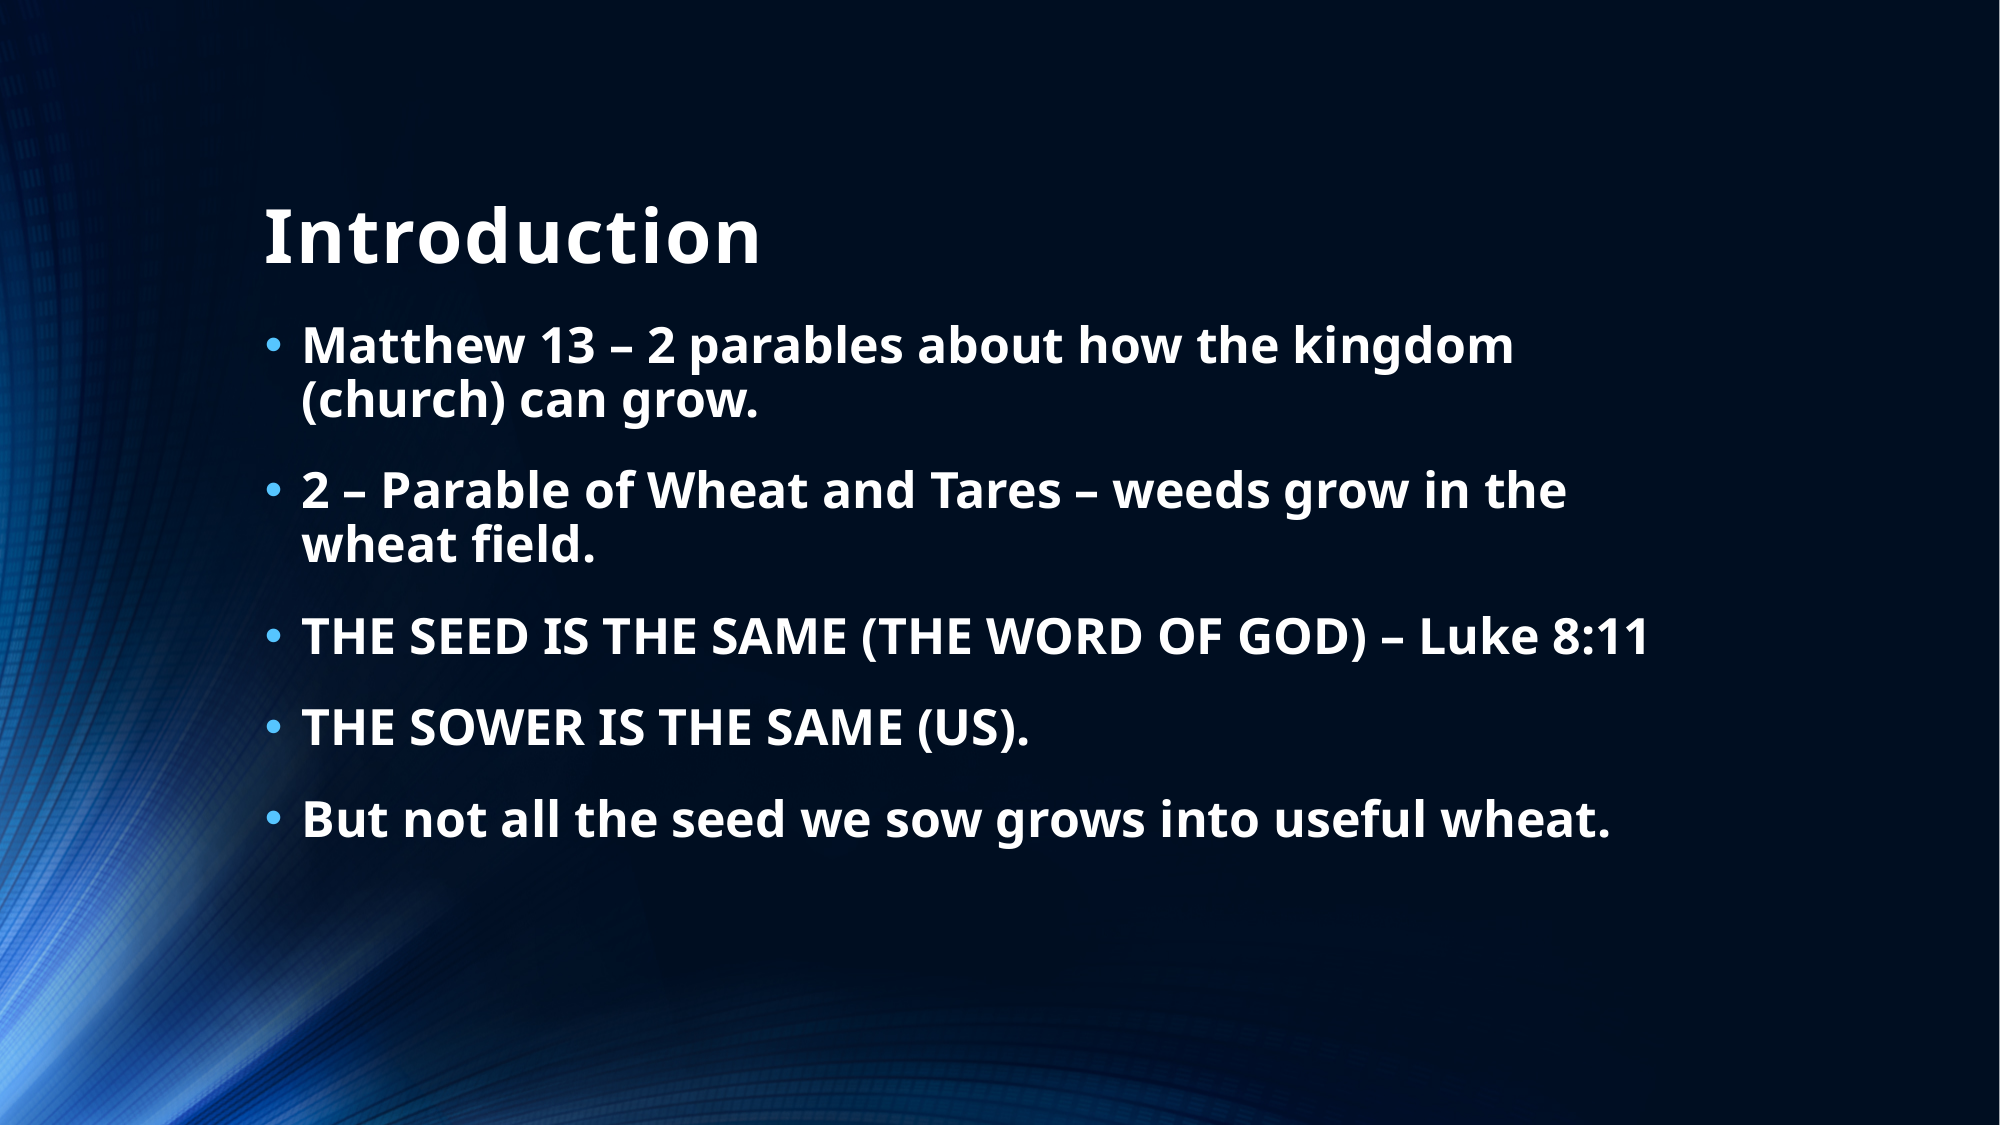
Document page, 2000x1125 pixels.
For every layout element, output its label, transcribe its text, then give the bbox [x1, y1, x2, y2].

picture [0, 0, 2000, 1125]
title Introduction [249, 62, 1750, 288]
list Matthew 13 – 2 parables about how the kingdom (church) can grow. 2 – Parable of Wheat and Tares – weeds grow in the wheat field. THE SEED IS THE SAME (THE WORD OF GOD) – Luke 8:11 THE SOWER IS THE SAME (US). But not all the seed we sow grows into useful wheat. [249, 312, 1749, 988]
